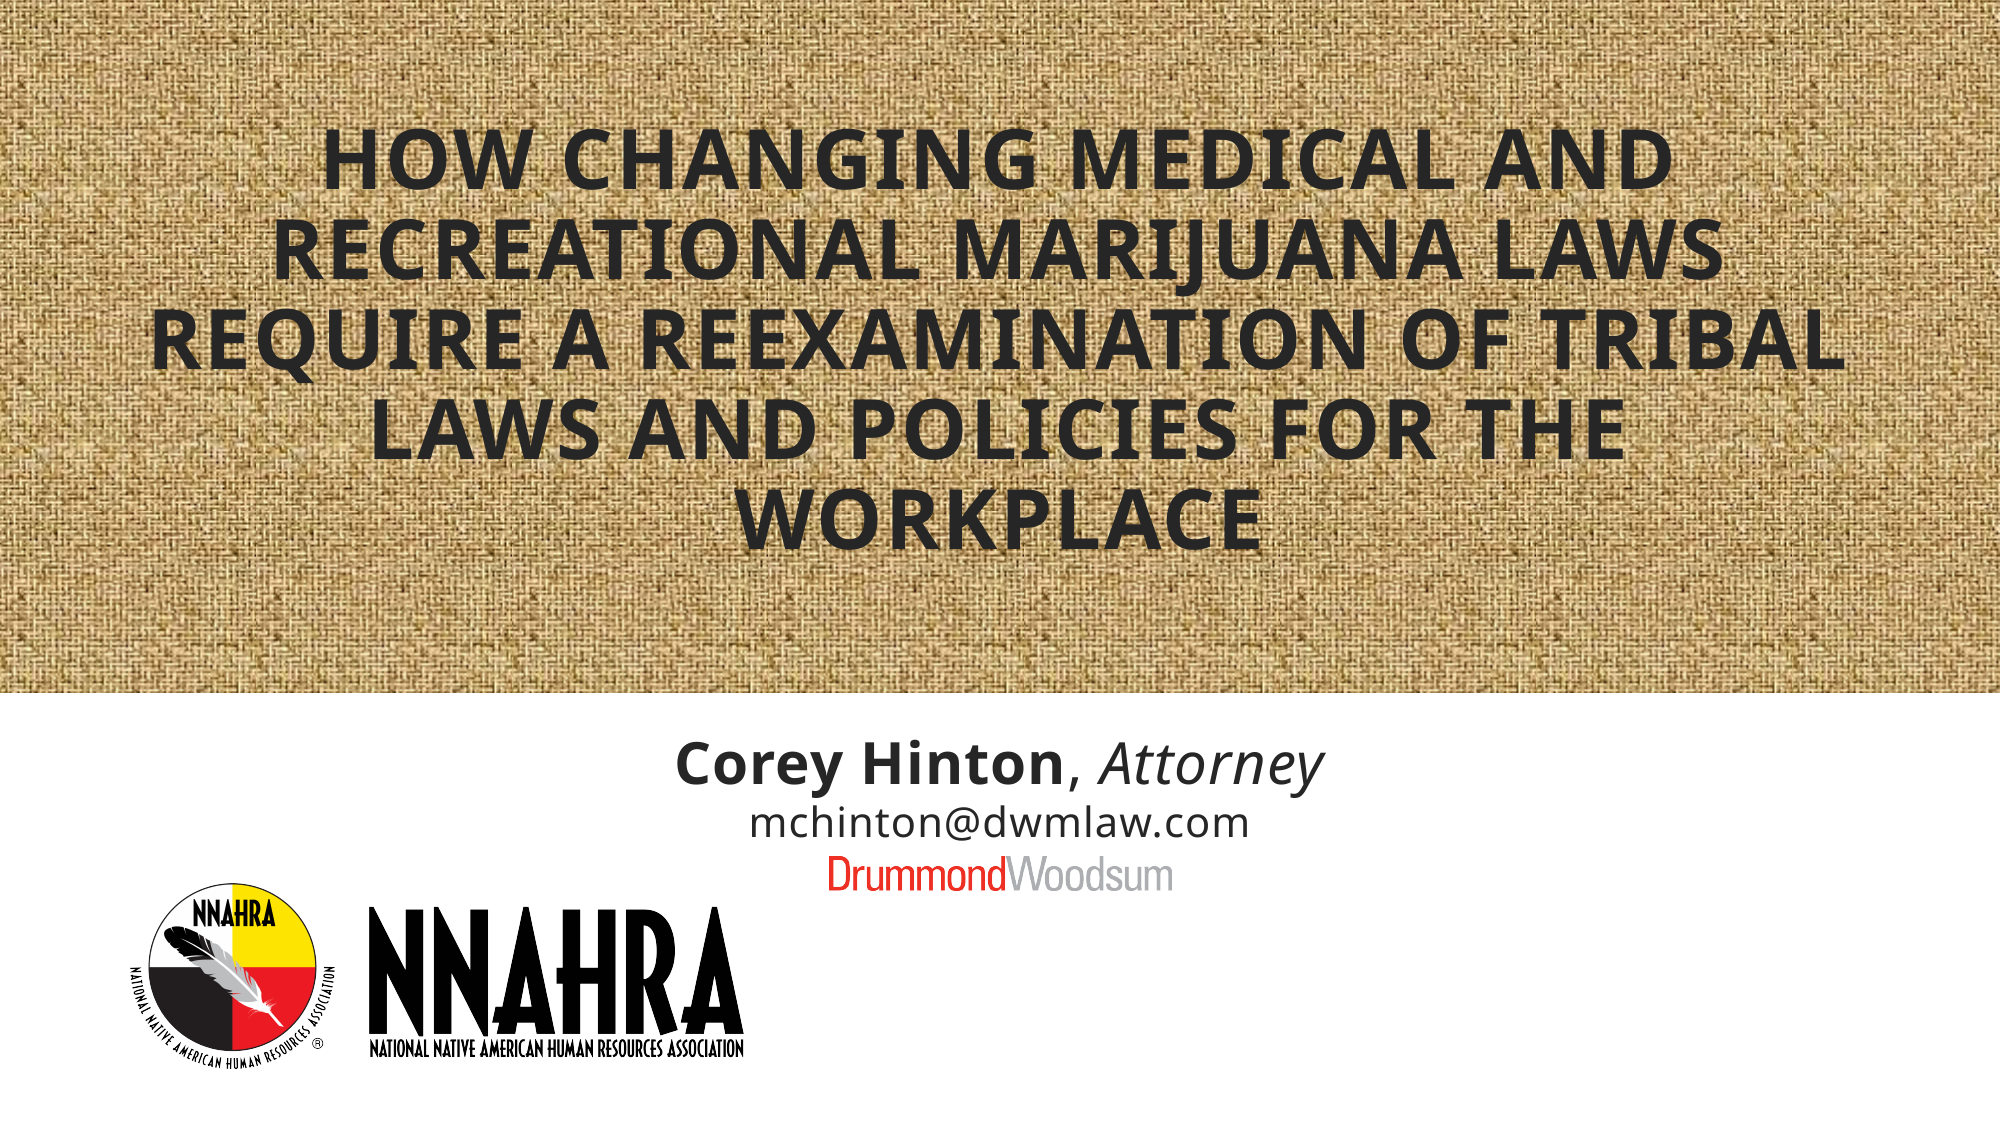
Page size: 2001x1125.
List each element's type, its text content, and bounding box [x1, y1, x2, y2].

picture [0, 0, 2000, 693]
picture [130, 883, 747, 1089]
title How Changing Medical and Recreational Marijuana Laws Require a Reexamination of Tribal Laws and Policies for the Workplace [101, 60, 1898, 575]
list Corey Hinton, Attorney mchinton@dwmlaw.com [157, 718, 1842, 973]
picture [829, 856, 1172, 891]
